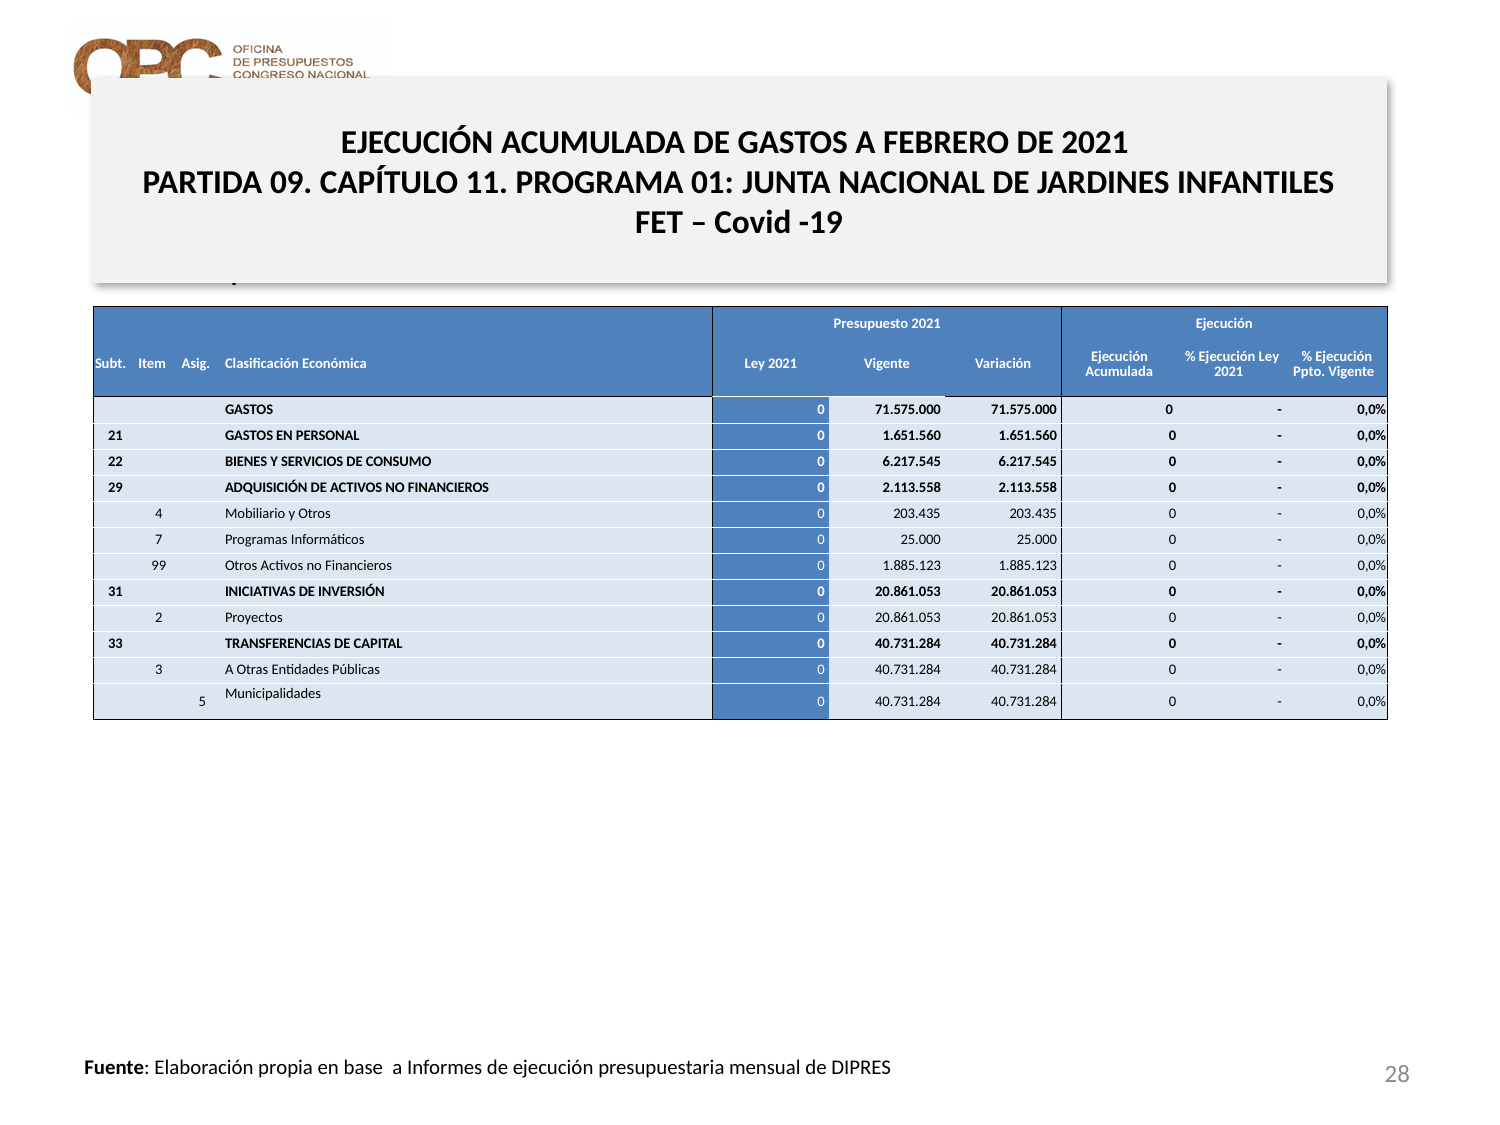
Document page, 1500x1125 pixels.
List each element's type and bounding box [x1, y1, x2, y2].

table_cell [94, 424, 712, 449]
table_cell [94, 476, 712, 501]
table_cell [713, 684, 1061, 719]
table_cell [1062, 450, 1387, 475]
slide_number [1074, 1042, 1425, 1103]
table_cell [94, 580, 712, 605]
table_cell [713, 502, 1061, 527]
table_cell [713, 450, 1061, 475]
table_cell [1062, 424, 1387, 449]
table_cell [94, 502, 712, 527]
table_cell [713, 528, 1061, 553]
table_cell [713, 554, 1061, 579]
table_cell [1062, 528, 1387, 553]
table_cell [713, 632, 1061, 657]
title [92, 78, 1386, 283]
table_cell [713, 606, 1061, 631]
table_cell [1062, 658, 1387, 683]
table_cell [713, 476, 1061, 501]
table_cell [713, 397, 1061, 423]
table_cell [713, 580, 1061, 605]
table_cell [94, 450, 712, 475]
table_cell [1062, 502, 1387, 527]
table_header [1062, 307, 1387, 333]
table_cell [94, 528, 712, 553]
table_cell [713, 658, 1061, 683]
table_cell [94, 684, 712, 719]
table_cell [1062, 632, 1387, 657]
table_header [94, 307, 712, 333]
table_cell [1062, 684, 1387, 719]
table_header [713, 307, 1061, 333]
table_cell [94, 658, 712, 683]
table_cell [1062, 397, 1387, 423]
table_cell [1062, 476, 1387, 501]
table_cell [1062, 580, 1387, 605]
table_cell [1062, 606, 1387, 631]
table_cell [1062, 554, 1387, 579]
table_cell [1062, 333, 1387, 396]
table_cell [94, 333, 712, 396]
table_cell [713, 333, 1061, 396]
table_cell [713, 424, 1061, 449]
text_box [92, 283, 1386, 307]
table_cell [94, 554, 712, 579]
table_cell [94, 632, 712, 657]
table_cell [94, 606, 712, 631]
picture [70, 22, 391, 118]
table_cell [94, 397, 712, 423]
